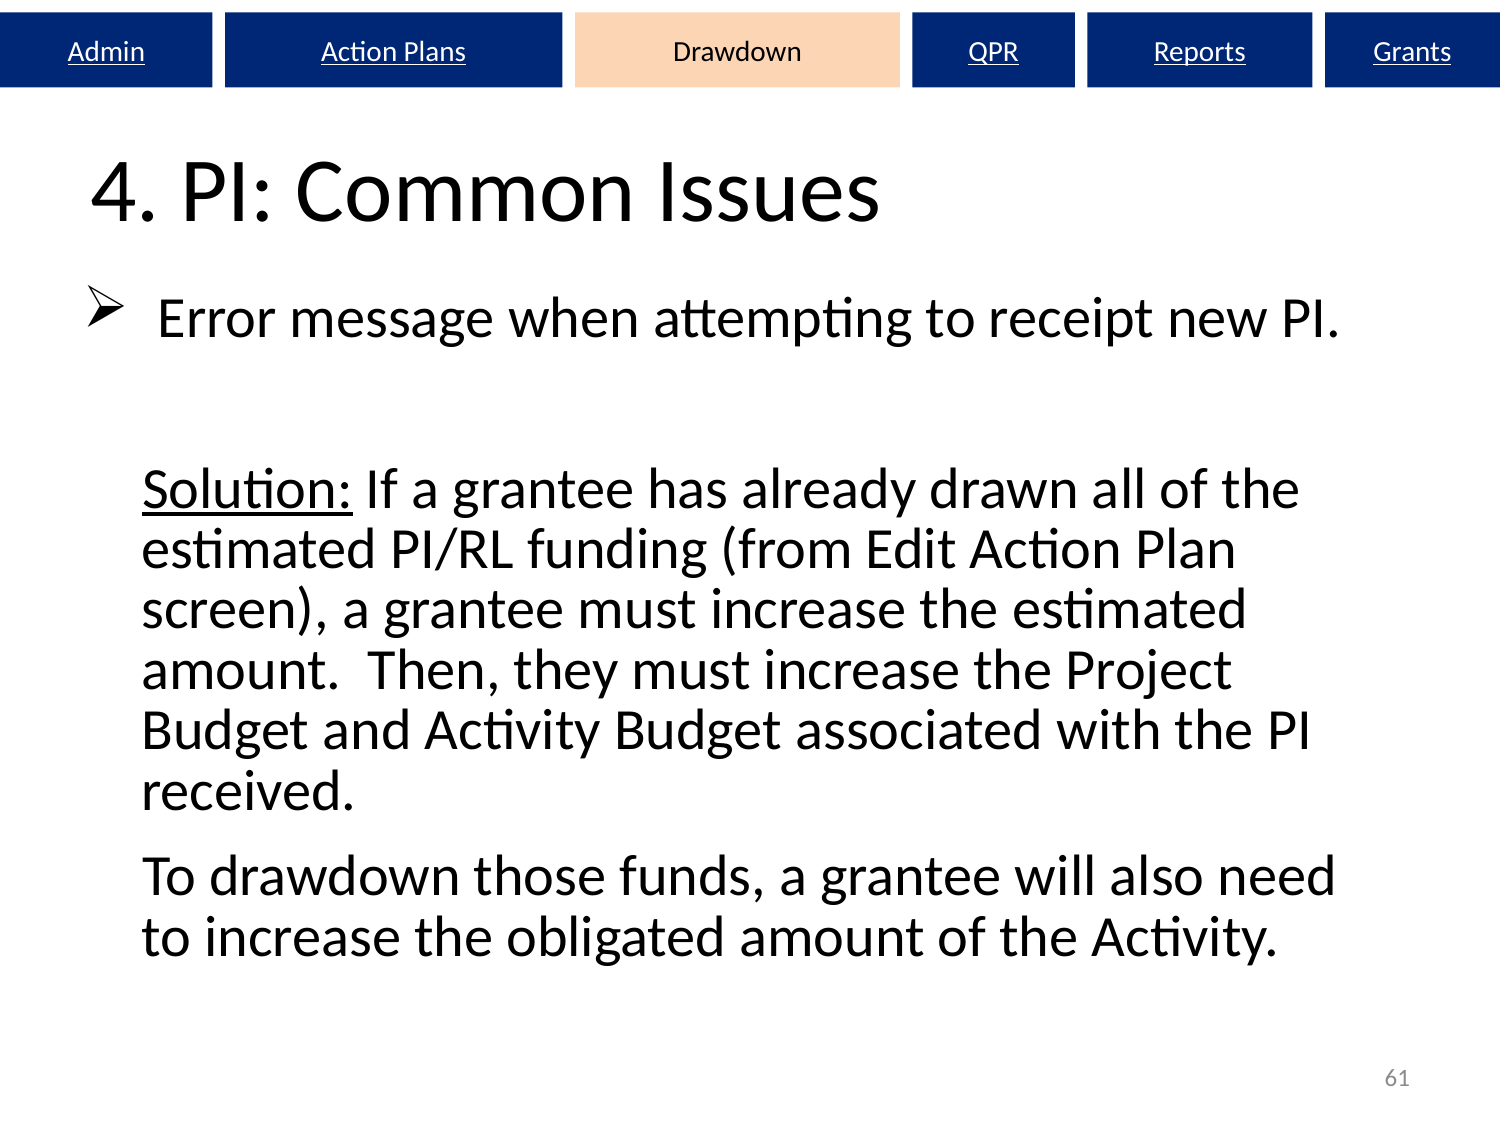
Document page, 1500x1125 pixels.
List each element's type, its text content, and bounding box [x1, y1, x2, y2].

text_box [0, 12, 1500, 88]
title 4. PI: Common Issues [75, 97, 1425, 278]
slide_number 61 [1400, 1050, 1425, 1103]
text_box Error message when attempting to receipt new PI. Solution: If a grantee has already drawn all of the estimated PI/RL funding (from Edit Action Plan screen), a grantee must increase the estimated amount. Then, they must increase the Project Budget and Activity Budget associated with the PI received. To drawdown those funds, a grantee will also need to increase the obligated amount of the Activity. [49, 280, 1400, 1106]
